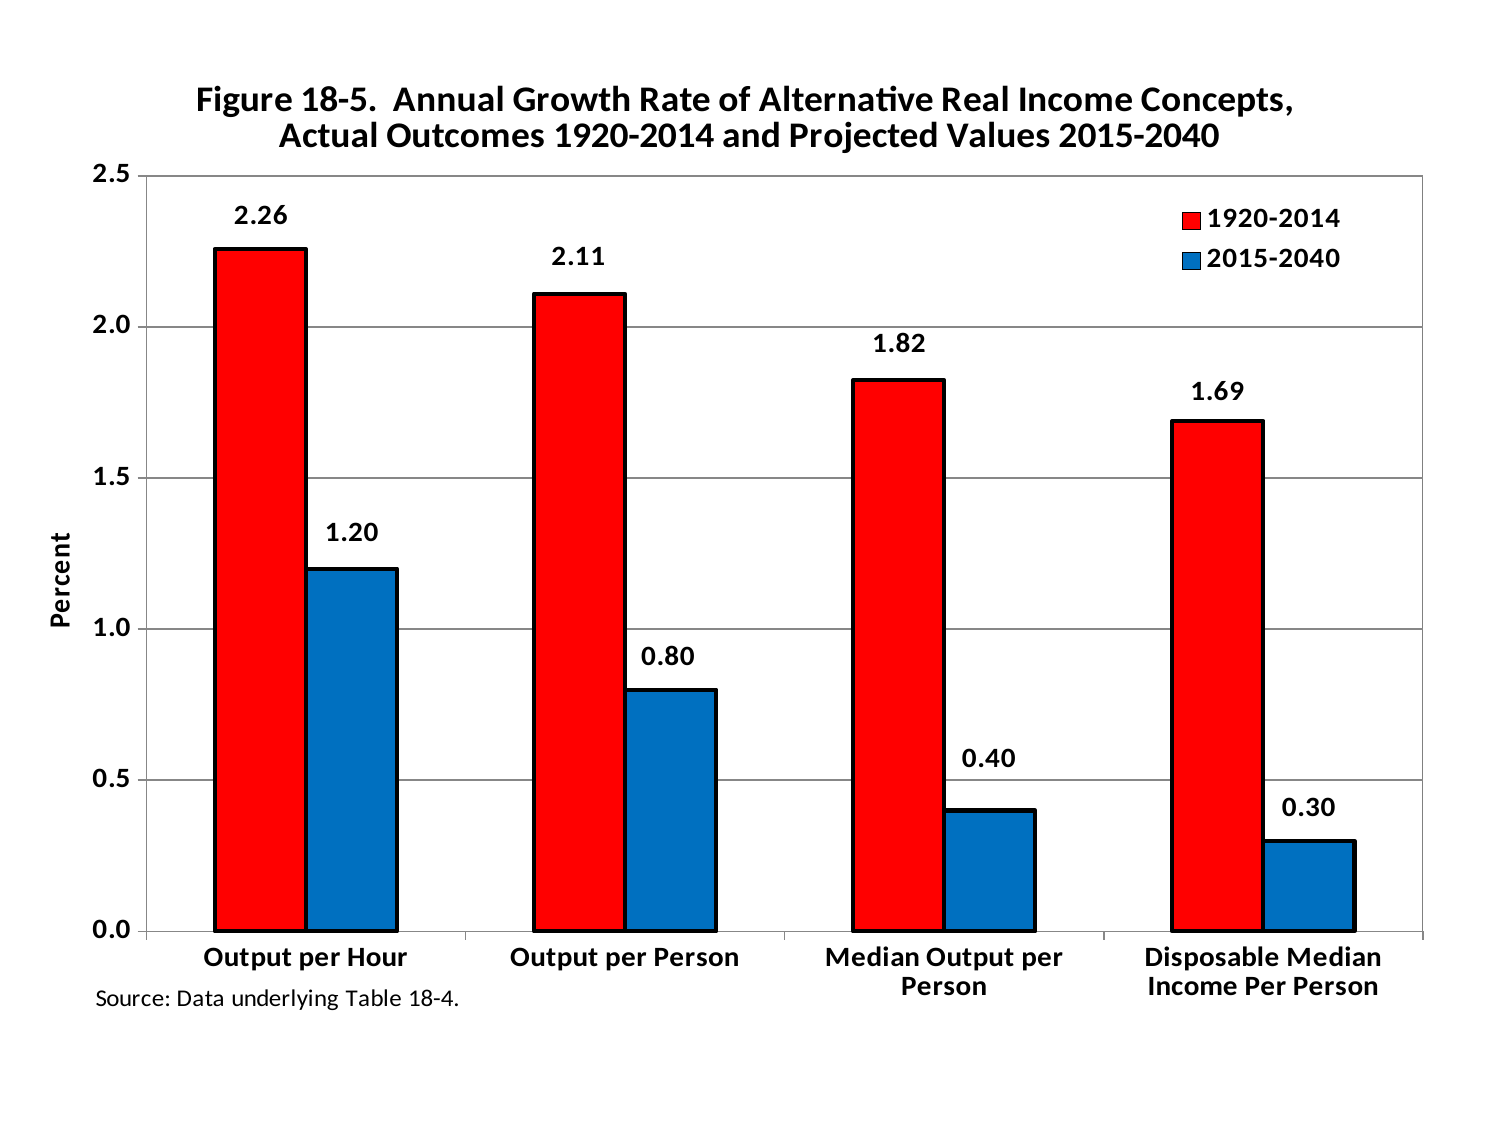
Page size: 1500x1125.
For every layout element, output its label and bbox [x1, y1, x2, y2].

chart [38, 45, 1462, 1080]
